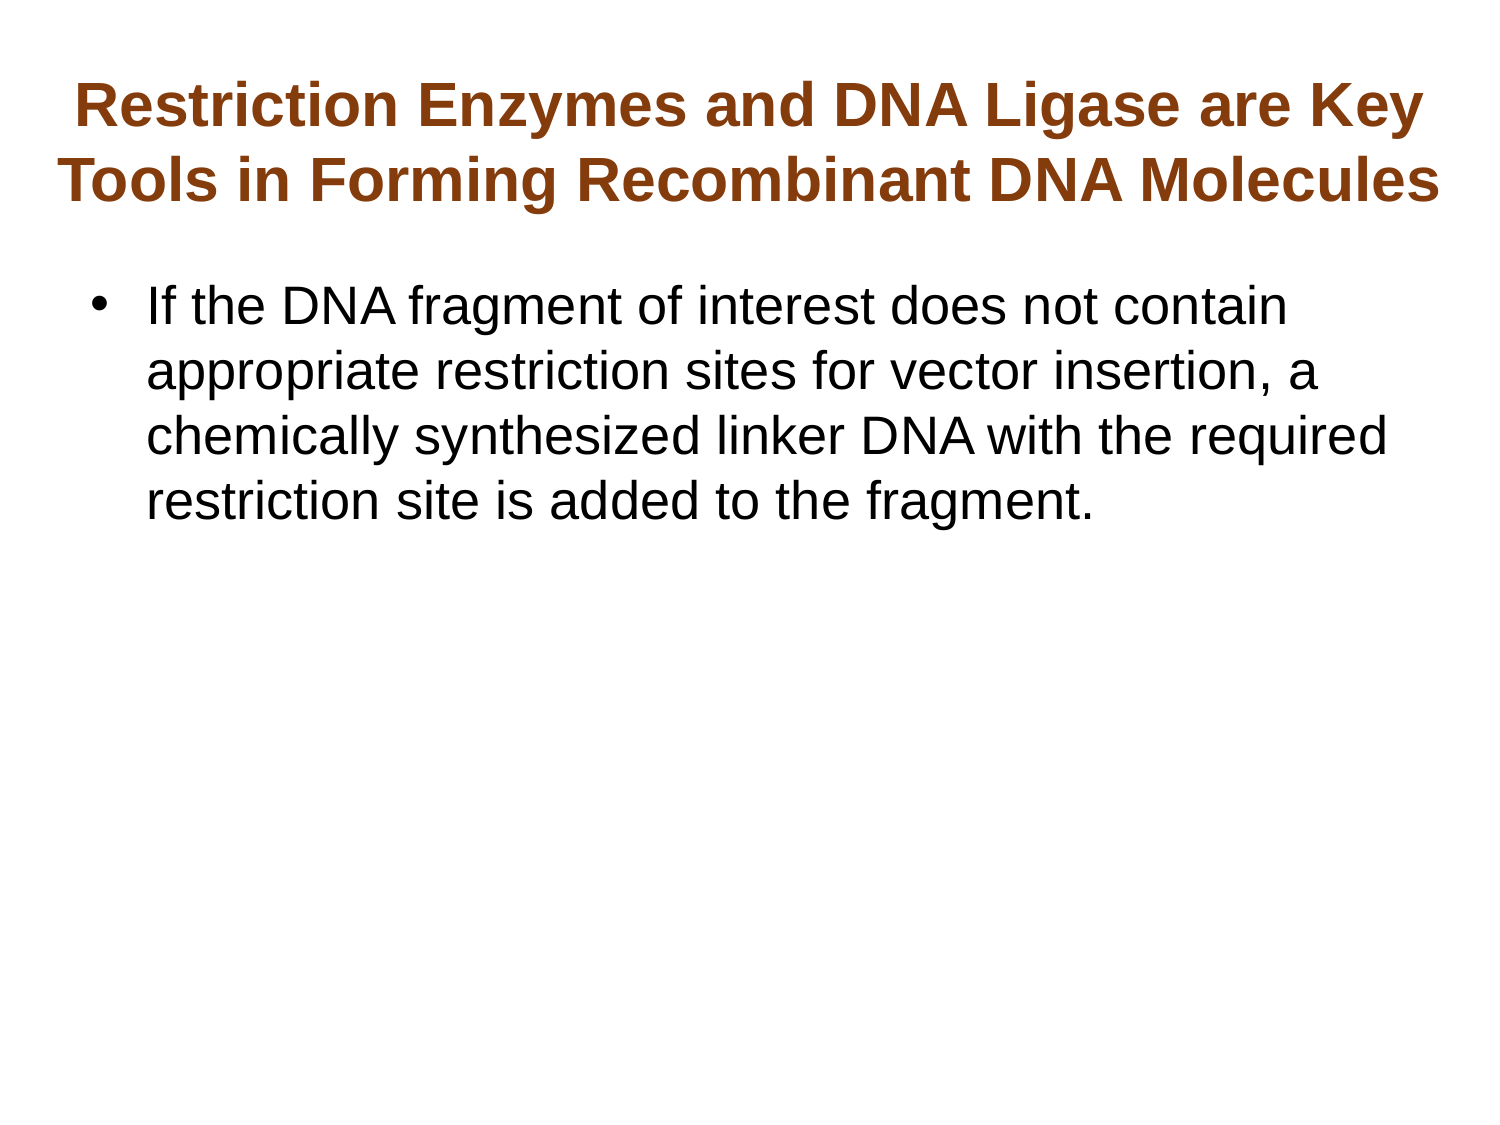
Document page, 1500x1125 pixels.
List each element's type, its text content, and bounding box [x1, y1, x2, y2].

list If the DNA fragment of interest does not contain appropriate restriction sites for vector insertion, a chemically synthesized linker DNA with the required restriction site is added to the fragment. [75, 262, 1425, 1005]
title Restriction Enzymes and DNA Ligase are Key Tools in Forming Recombinant DNA Molecules [0, 35, 1500, 242]
